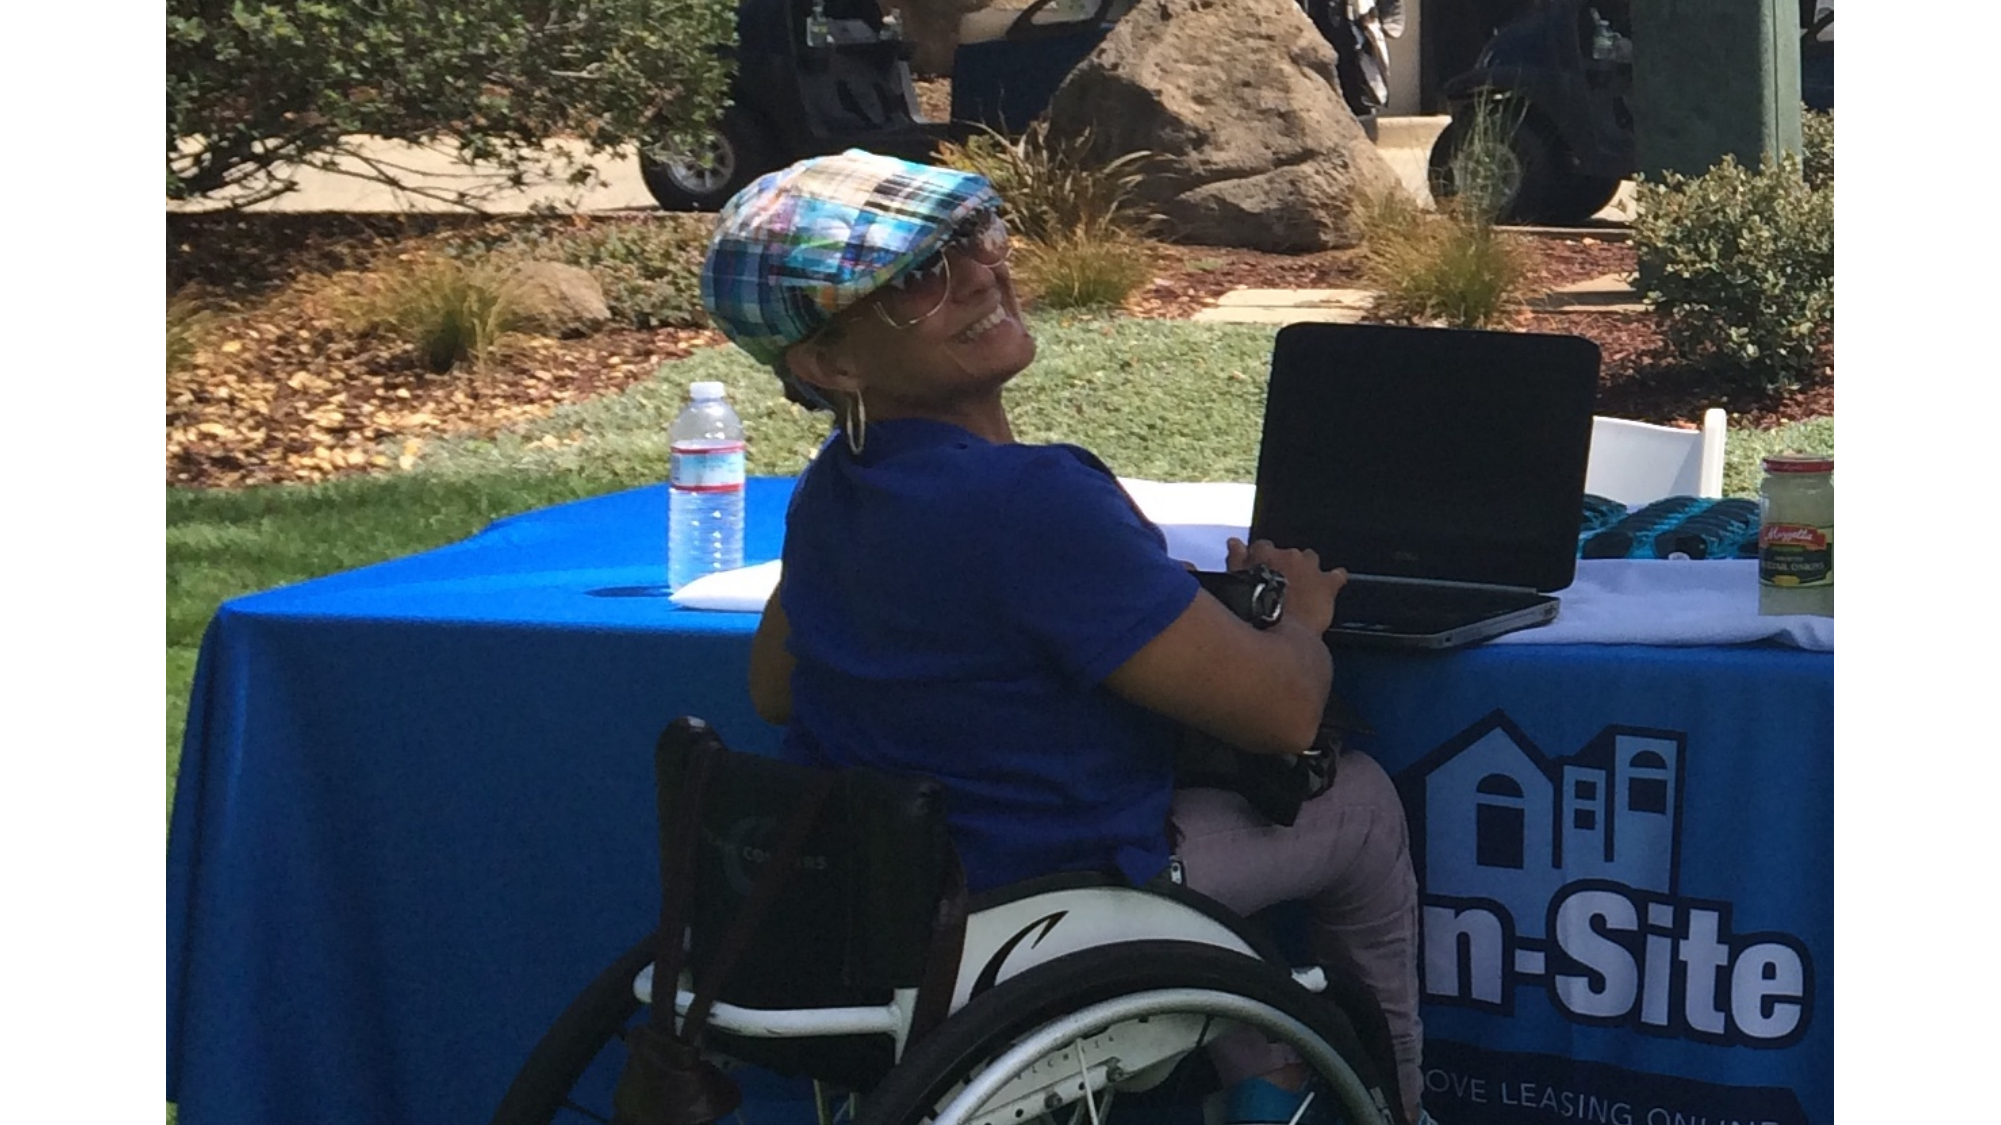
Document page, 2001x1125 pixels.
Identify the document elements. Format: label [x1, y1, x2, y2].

picture [166, 0, 1834, 1125]
